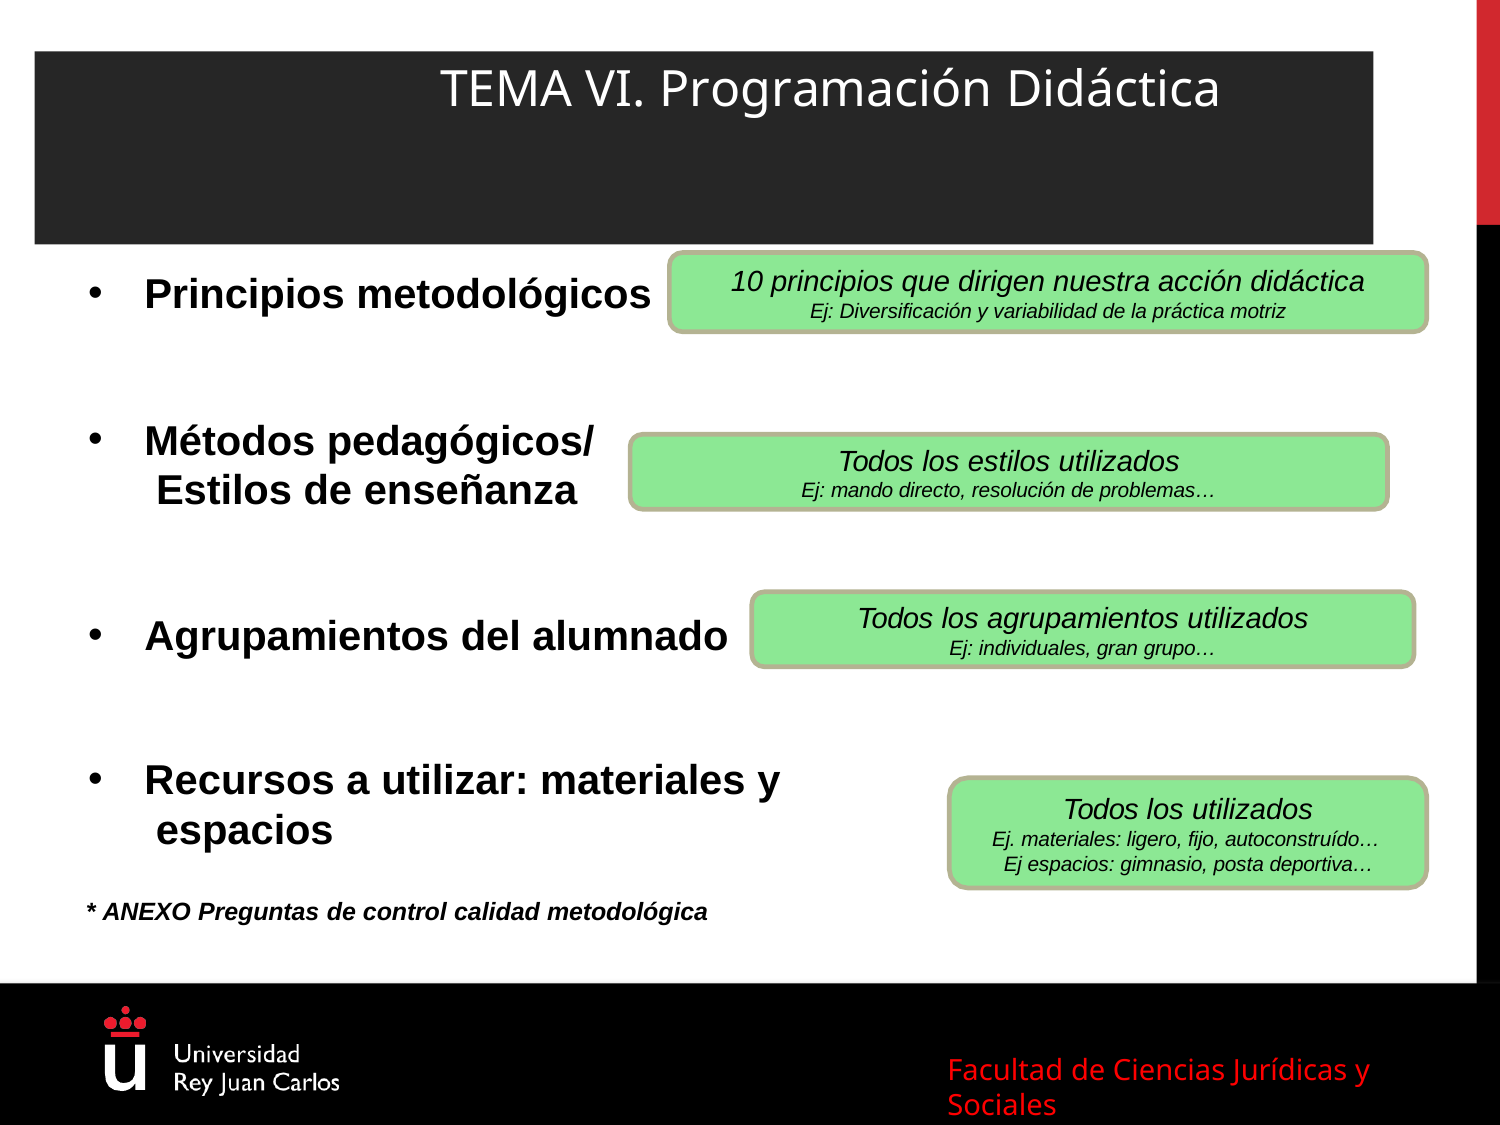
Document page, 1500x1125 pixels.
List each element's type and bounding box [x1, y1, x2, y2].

text_box [946, 775, 1430, 891]
text_box [627, 431, 1391, 512]
text_box [0, 0, 1500, 1125]
text_box [749, 589, 1417, 670]
